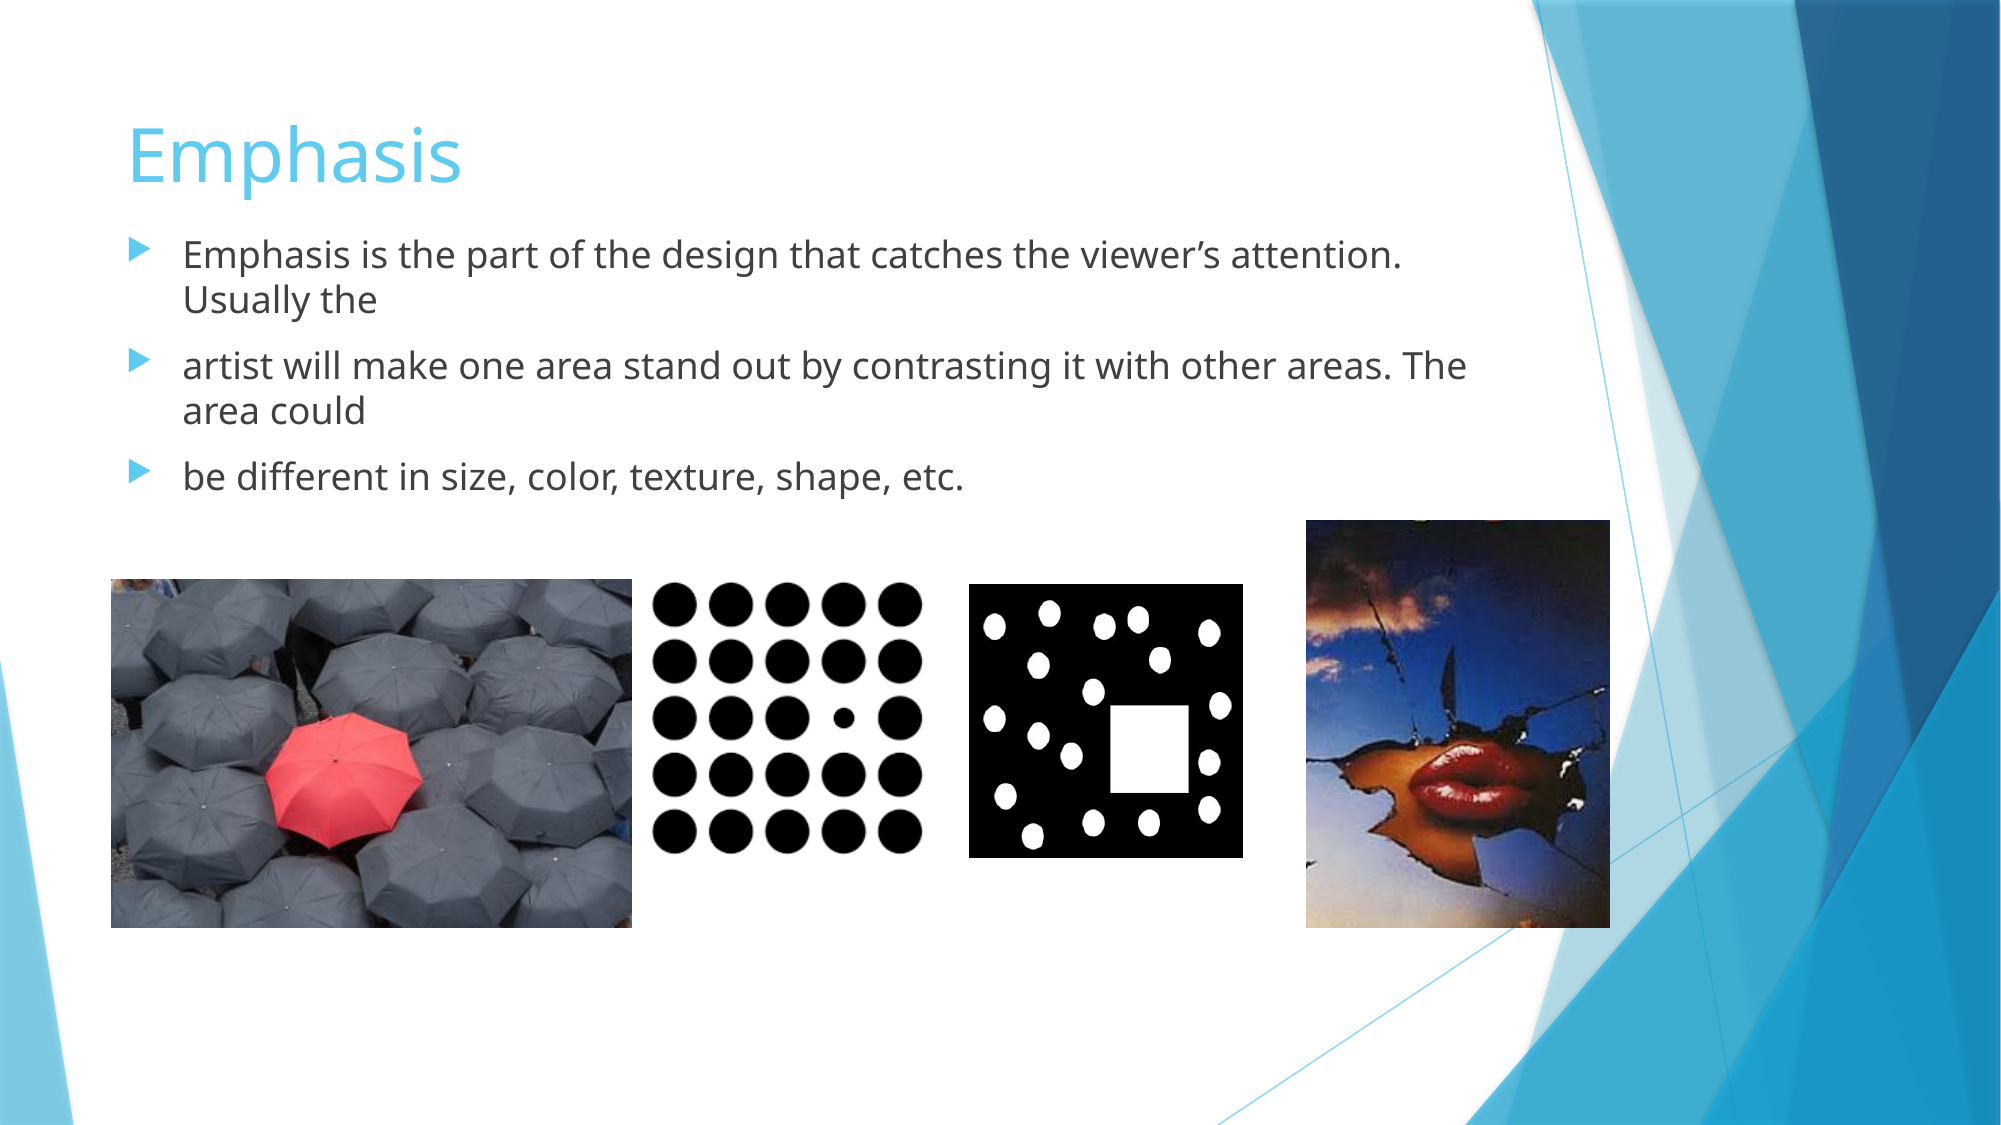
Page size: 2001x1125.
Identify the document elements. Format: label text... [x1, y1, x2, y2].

picture [1305, 520, 1610, 928]
list Emphasis is the part of the design that catches the viewer’s attention. Usually the artist will make one area stand out by contrasting it with other areas. The area could be different in size, color, texture, shape, etc. [111, 223, 1522, 865]
title Emphasis [111, 99, 1522, 223]
picture [969, 584, 1243, 858]
picture [110, 568, 938, 928]
